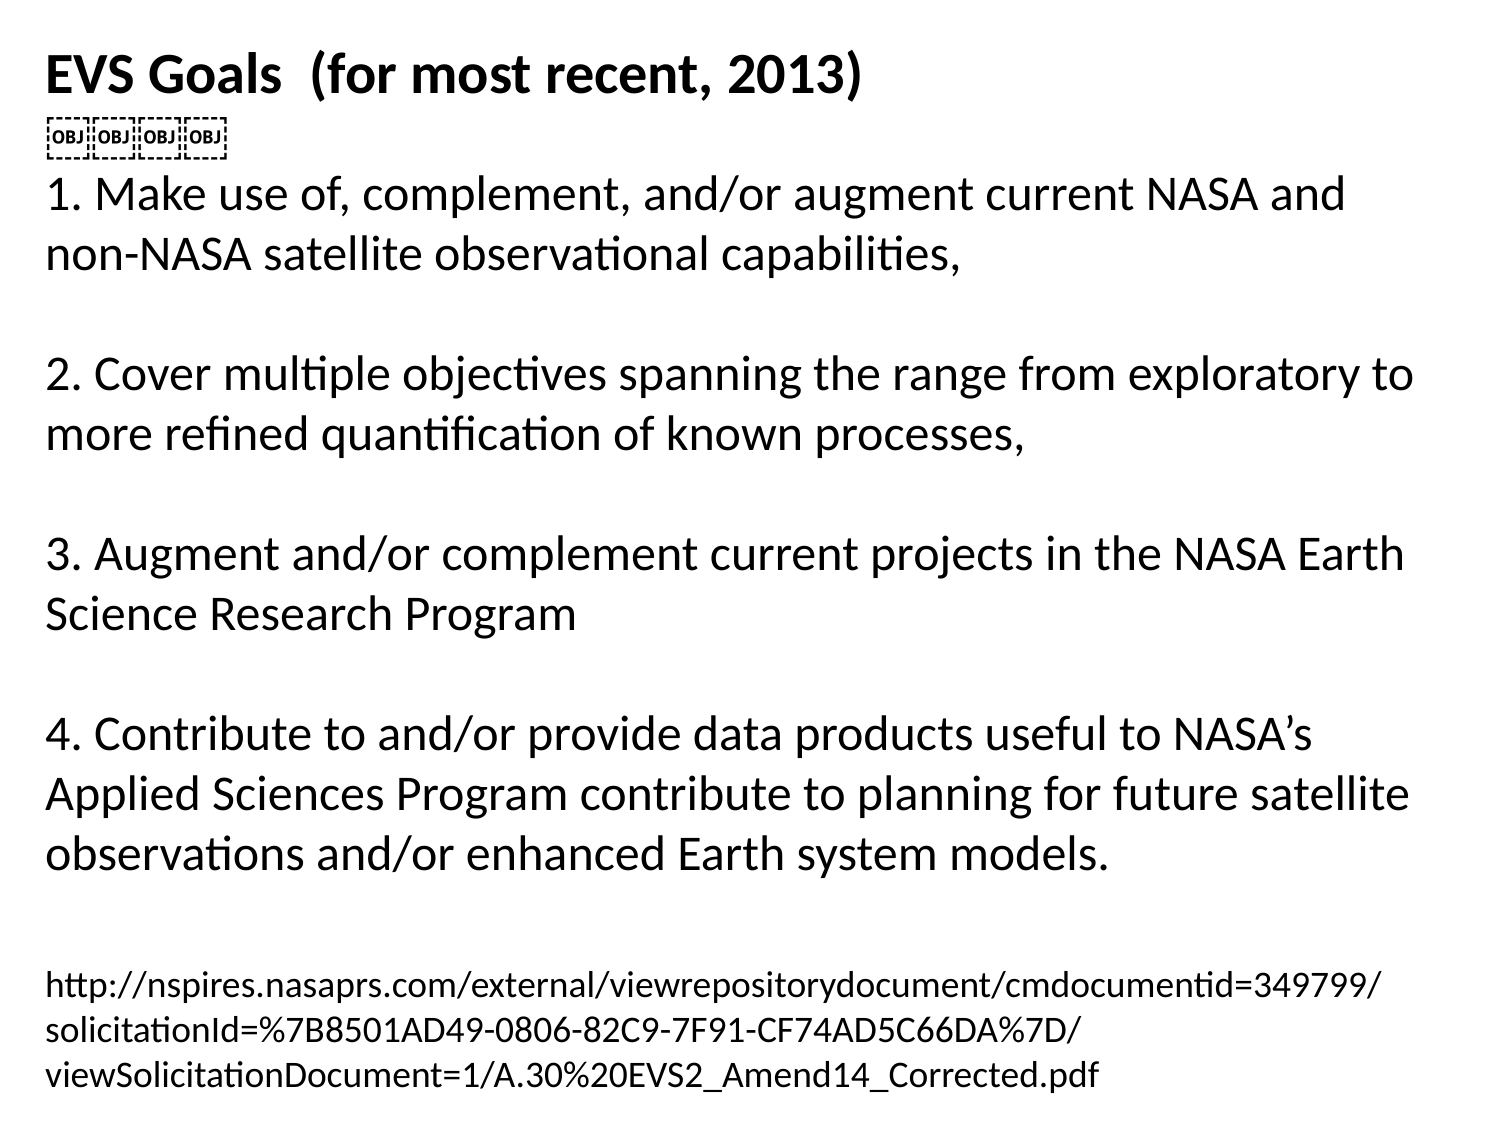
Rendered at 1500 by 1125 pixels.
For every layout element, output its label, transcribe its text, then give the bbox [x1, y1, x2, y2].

text_box EVS Goals (for most recent, 2013) ￼￼￼￼ 1. Make use of, complement, and/or augment current NASA and non-NASA satellite observational capabilities, 2. Cover multiple objectives spanning the range from exploratory to more refined quantification of known processes, 3. Augment and/or complement current projects in the NASA Earth Science Research Program 4. Contribute to and/or provide data products useful to NASA’s Applied Sciences Program contribute to planning for future satellite observations and/or enhanced Earth system models. [30, 28, 1453, 888]
text_box http://nspires.nasaprs.com/external/viewrepositorydocument/cmdocumentid=349799/solicitationId=%7B8501AD49-0806-82C9-7F91-CF74AD5C66DA%7D/viewSolicitationDocument=1/A.30%20EVS2_Amend14_Corrected.pdf [30, 952, 1500, 1103]
